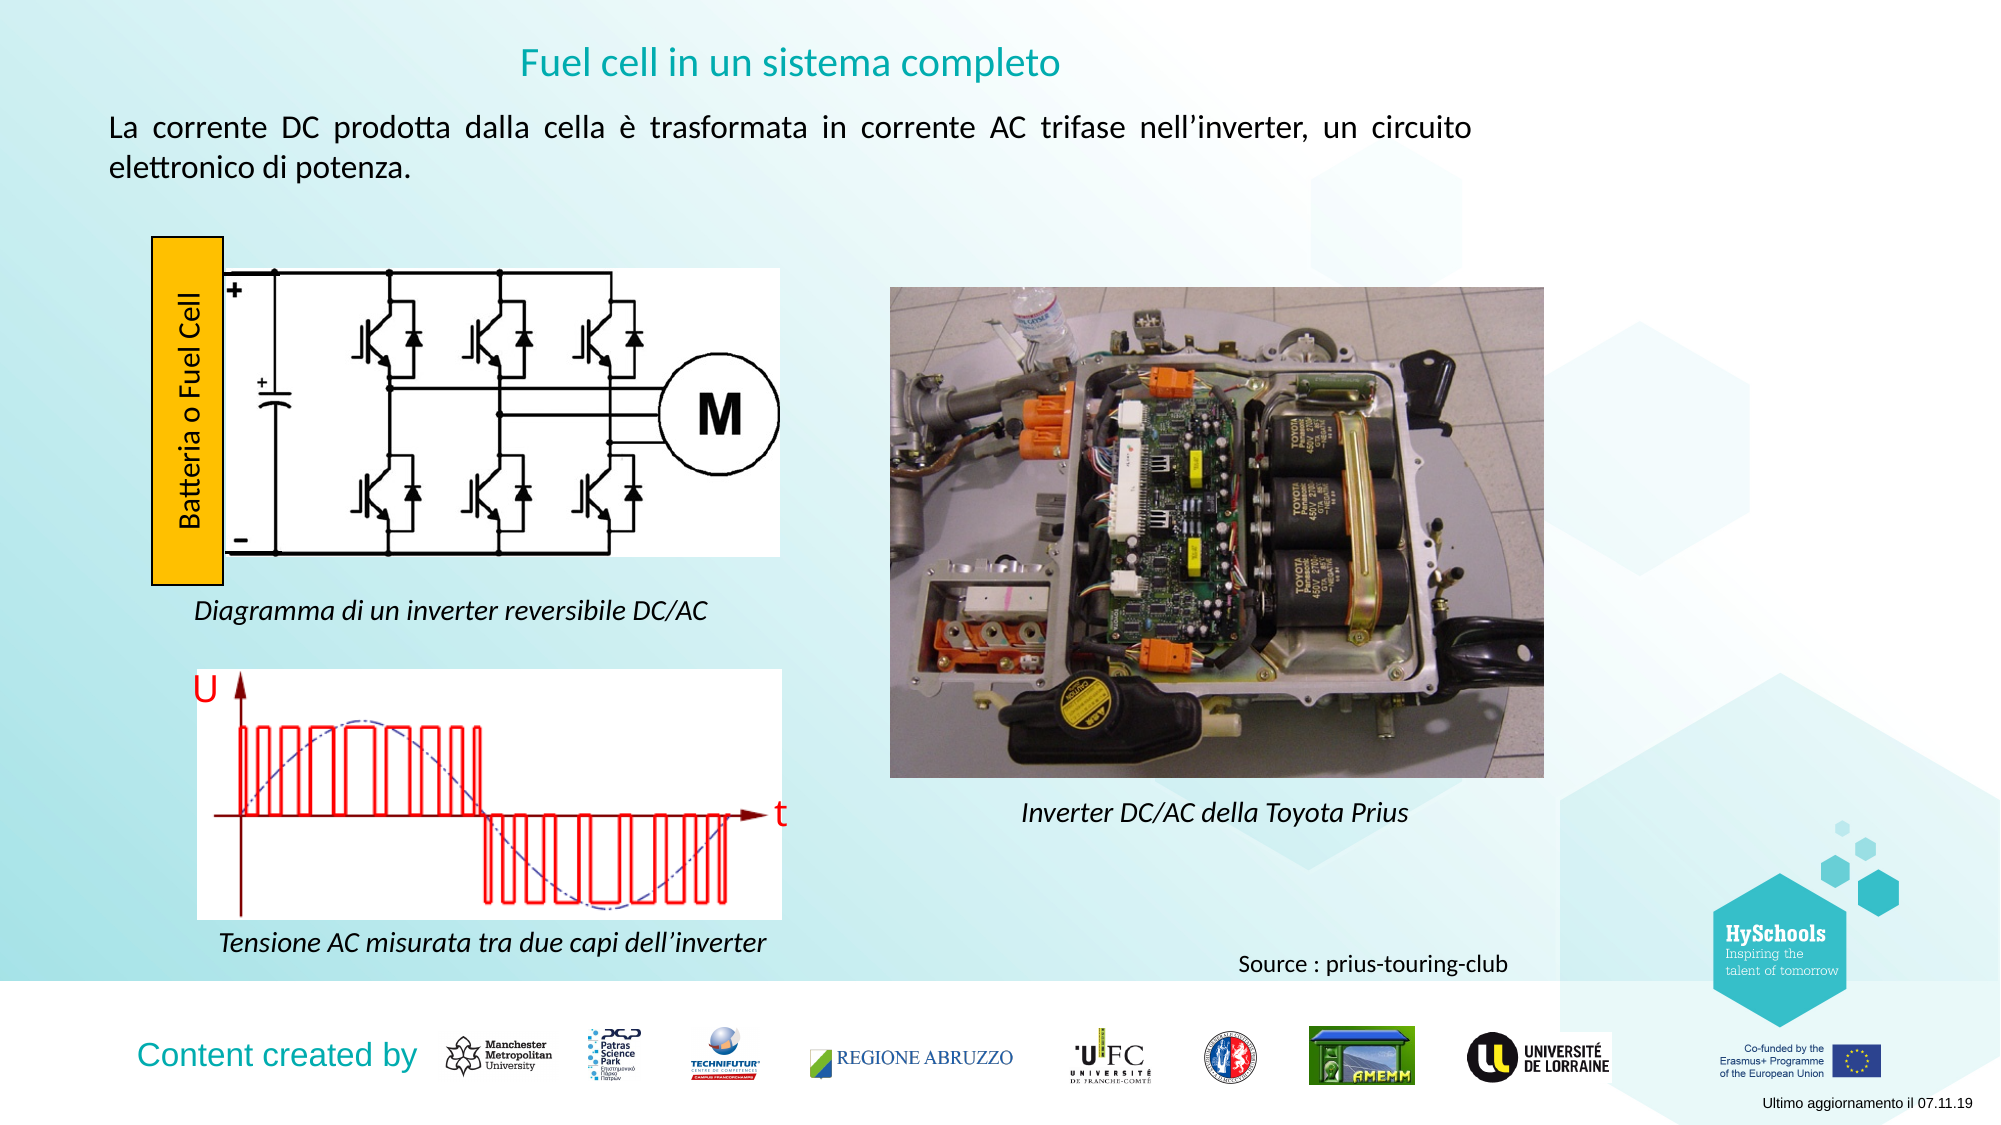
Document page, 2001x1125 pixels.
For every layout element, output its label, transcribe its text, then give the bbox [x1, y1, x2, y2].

text_box Tensione AC misurata tra due capi dell’inverter [143, 916, 842, 966]
text_box La corrente DC prodotta dalla cella è trasformata in corrente AC trifase nell’inverter, un circuito elettronico di potenza. [93, 98, 1489, 193]
text_box Diagramma di un inverter reversibile DC/AC [102, 584, 800, 634]
text_box Batteria o Fuel Cell [160, 236, 214, 584]
text_box Inverter DC/AC della Toyota Prius [912, 786, 1519, 836]
text_box Ultimo aggiornamento il 07.11.19 [1747, 1086, 1988, 1119]
text_box t [782, 759, 811, 842]
text_box Source : prius-touring-club [1223, 940, 1543, 985]
text_box Fuel cell in un sistema completo [492, 26, 1089, 92]
text_box [151, 236, 160, 584]
text_box [214, 236, 224, 584]
picture [0, 0, 2000, 1125]
text_box U [175, 634, 236, 717]
